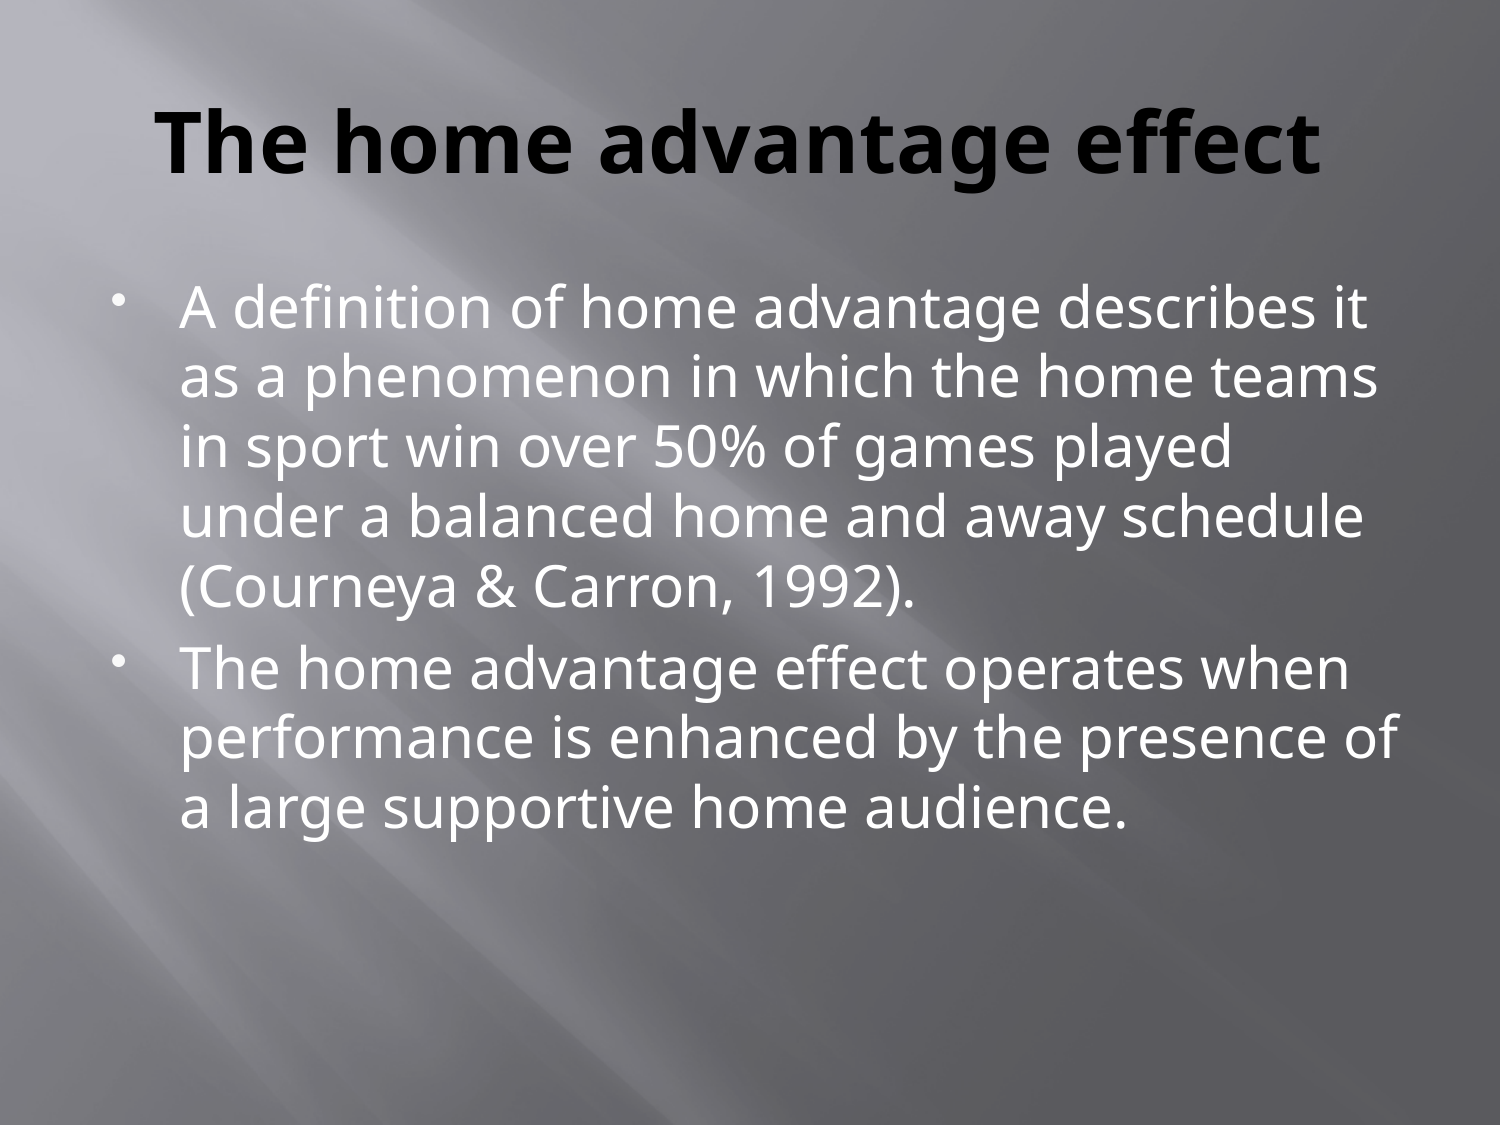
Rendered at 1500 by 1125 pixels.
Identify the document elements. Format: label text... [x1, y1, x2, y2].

title The home advantage effect [75, 45, 1425, 233]
list A definition of home advantage describes it as a phenomenon in which the home teams in sport win over 50% of games played under a balanced home and away schedule (Courneya & Carron, 1992). The home advantage effect operates when performance is enhanced by the presence of a large supportive home audience. [75, 262, 1425, 1035]
